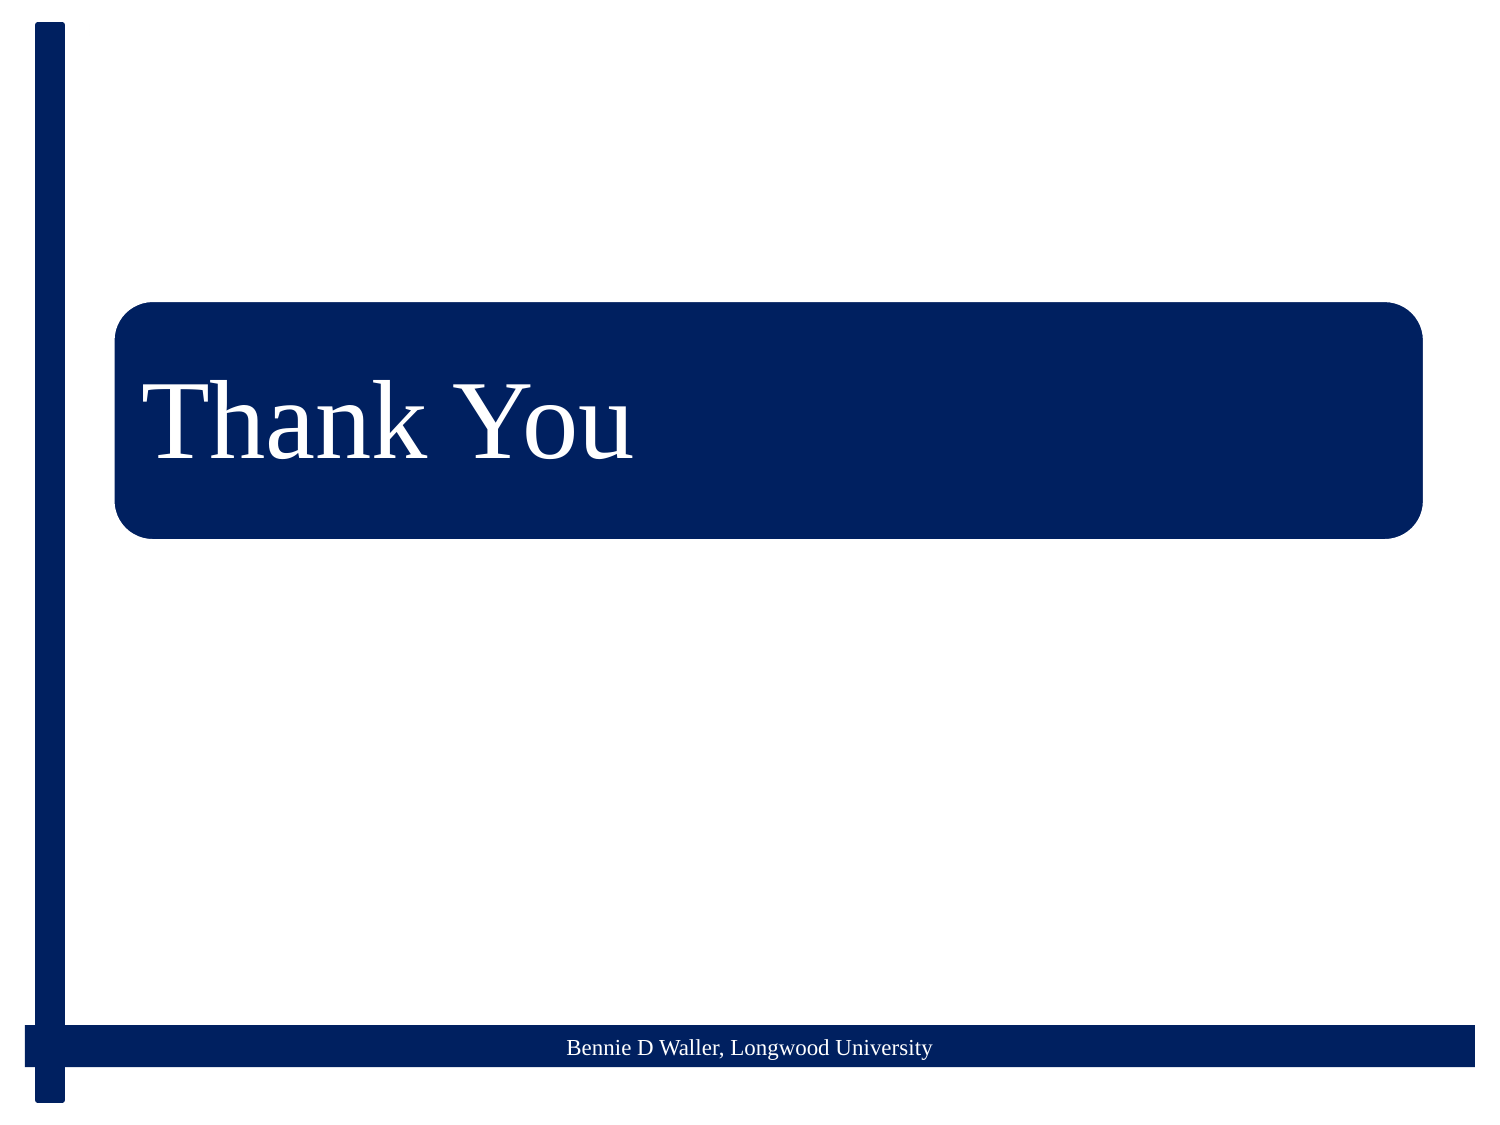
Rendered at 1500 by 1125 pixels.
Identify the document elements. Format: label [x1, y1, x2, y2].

text_box [112, 299, 1426, 542]
